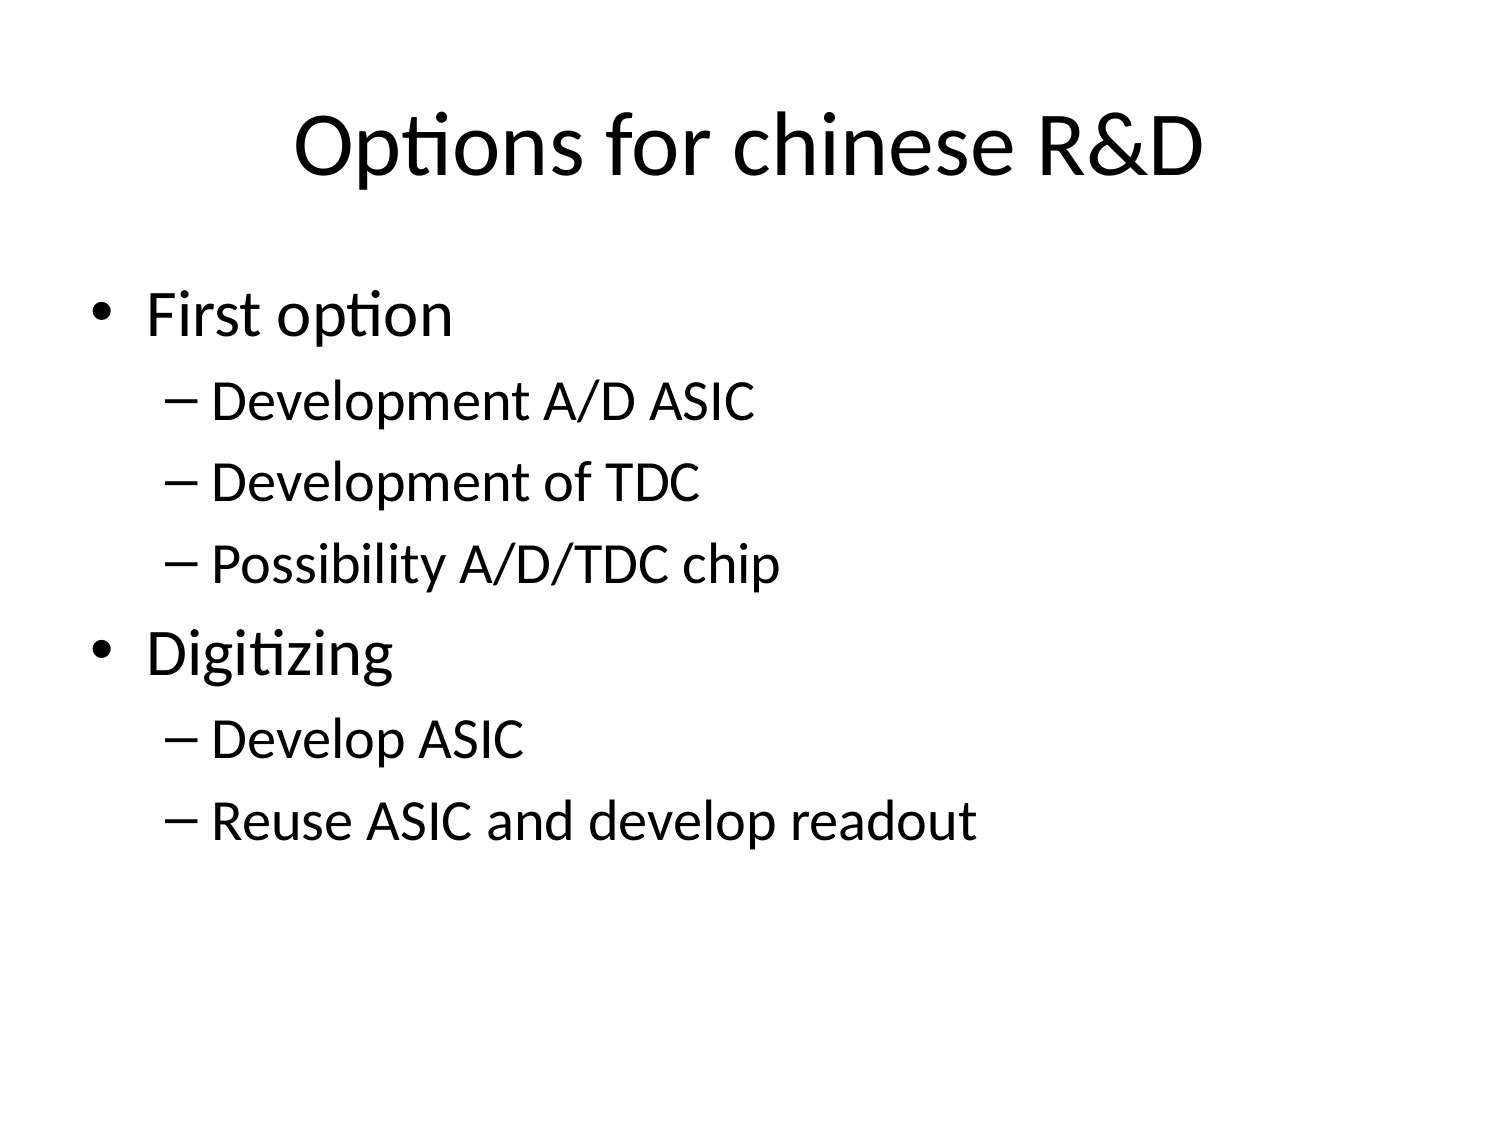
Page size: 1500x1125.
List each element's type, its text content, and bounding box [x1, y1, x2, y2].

list First option Development A/D ASIC Development of TDC Possibility A/D/TDC chip Digitizing Develop ASIC Reuse ASIC and develop readout [75, 262, 1425, 1005]
title Options for chinese R&D [75, 45, 1425, 233]
